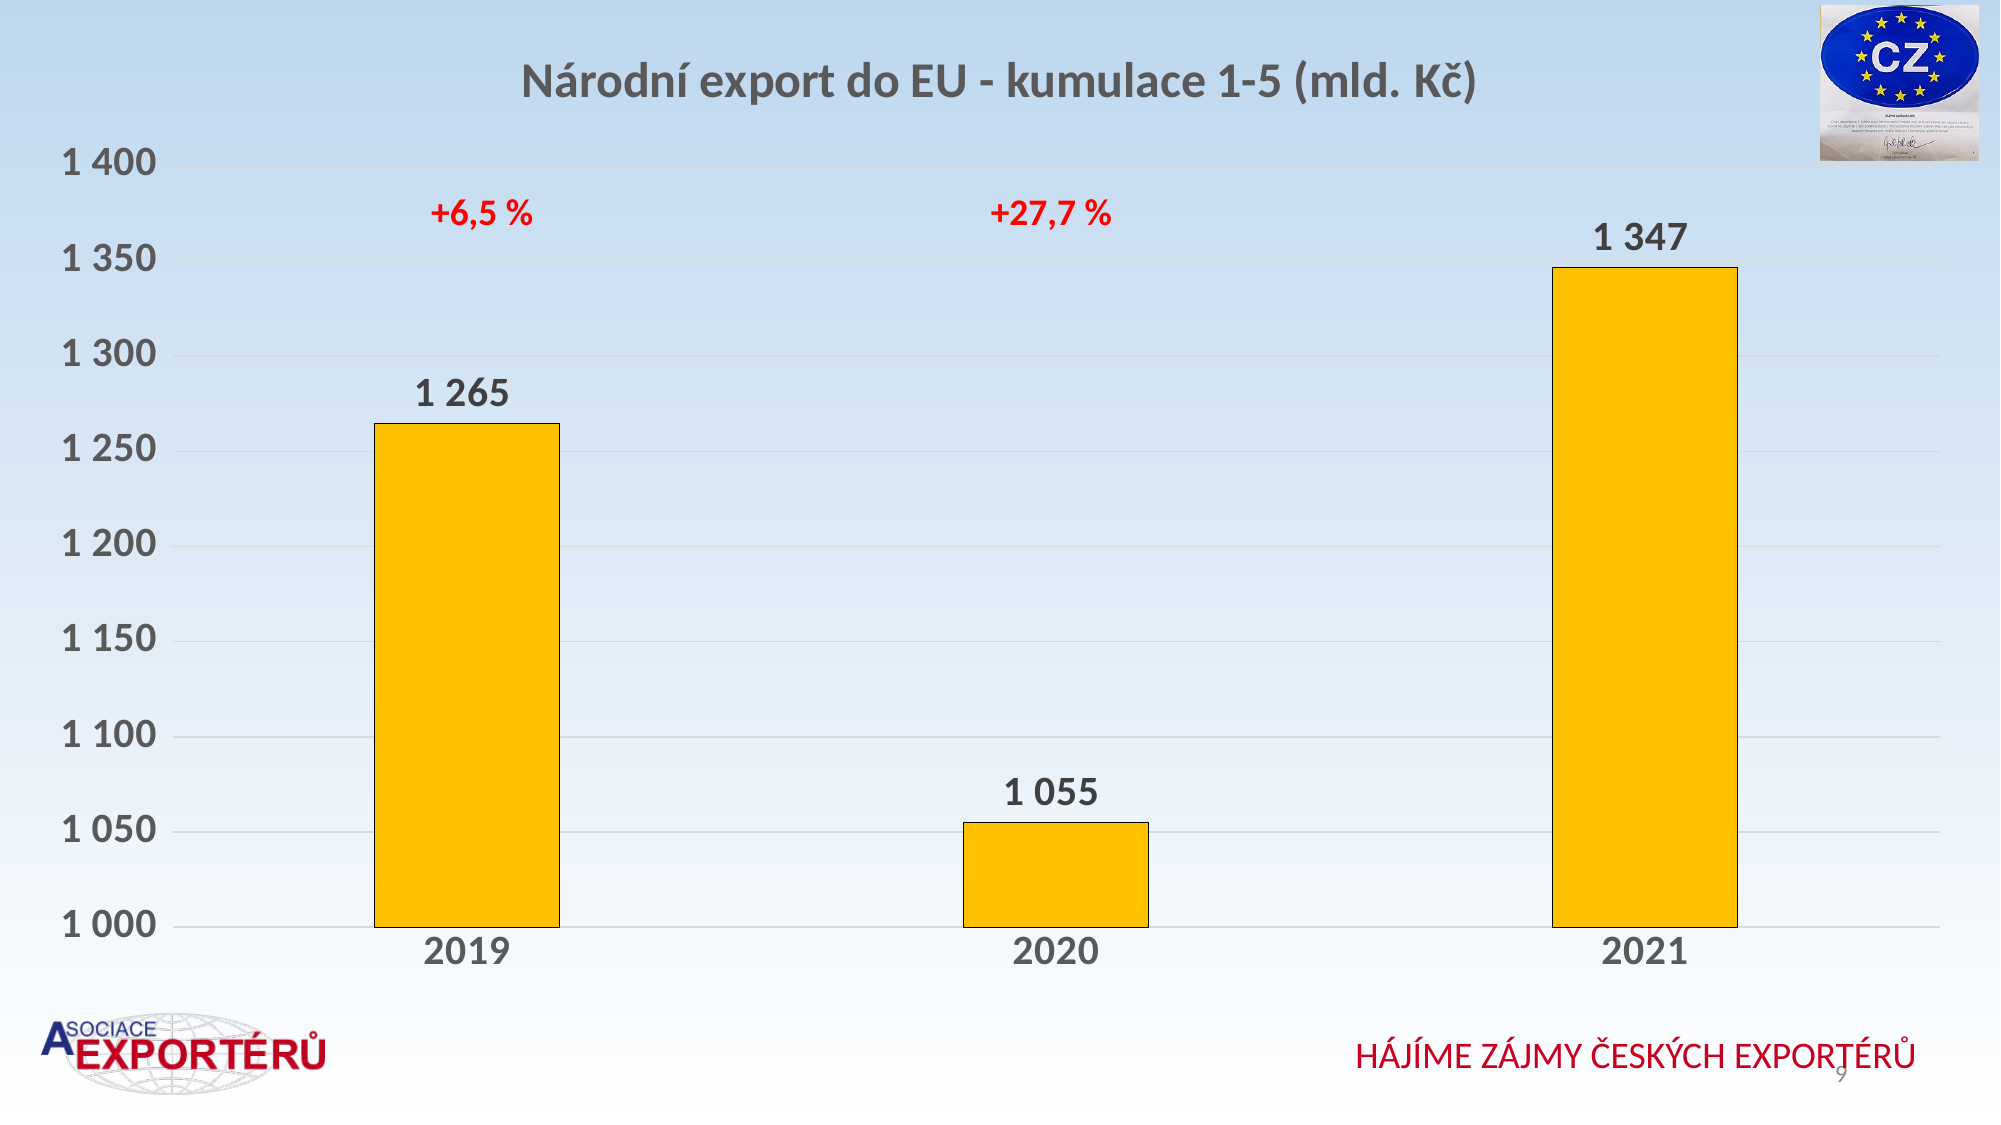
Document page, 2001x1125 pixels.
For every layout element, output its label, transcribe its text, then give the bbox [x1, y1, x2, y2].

chart [21, 17, 1979, 995]
picture [40, 1013, 325, 1095]
picture [1820, 5, 1979, 17]
slide_number 9 [1412, 1042, 1863, 1103]
text_box Hájíme zájmy českých exportérů [1340, 1023, 1938, 1084]
